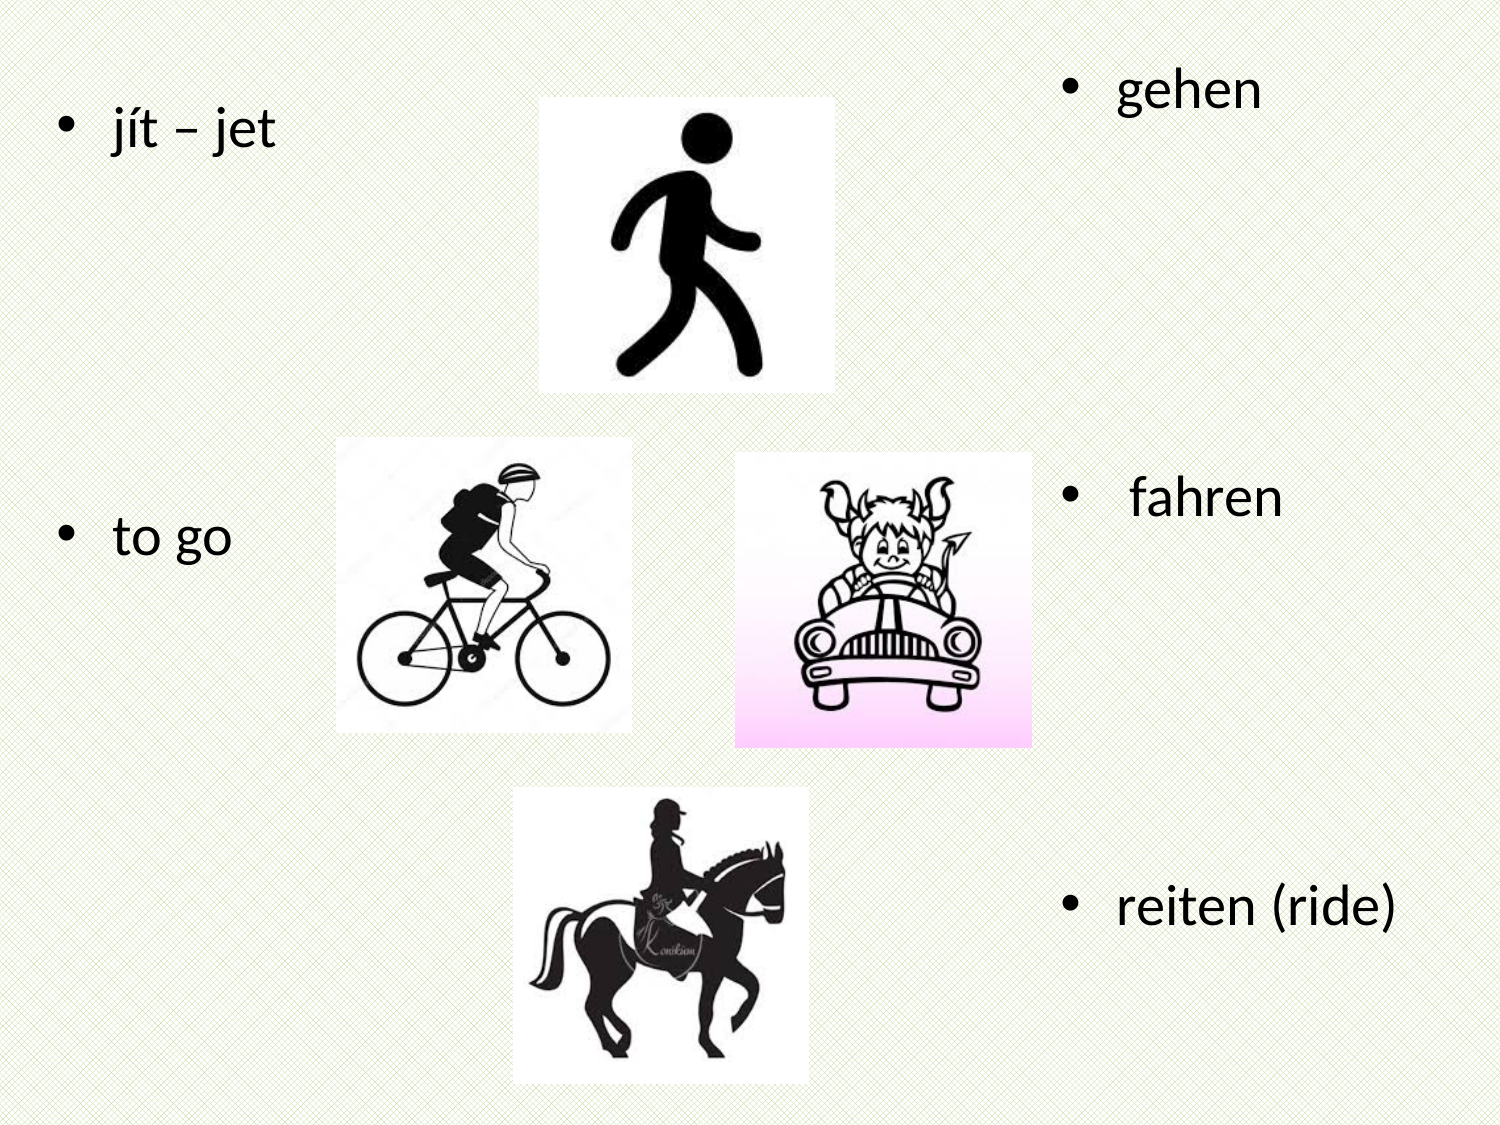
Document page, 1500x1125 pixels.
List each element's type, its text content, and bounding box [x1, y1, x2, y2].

picture [538, 96, 835, 393]
list jít – jet to go [41, 80, 738, 1006]
text_box [25, 0, 76, 27]
list gehen fahren reiten (ride) [1045, 42, 1459, 1083]
picture [513, 787, 810, 1084]
picture [335, 437, 632, 734]
picture [735, 452, 1032, 749]
